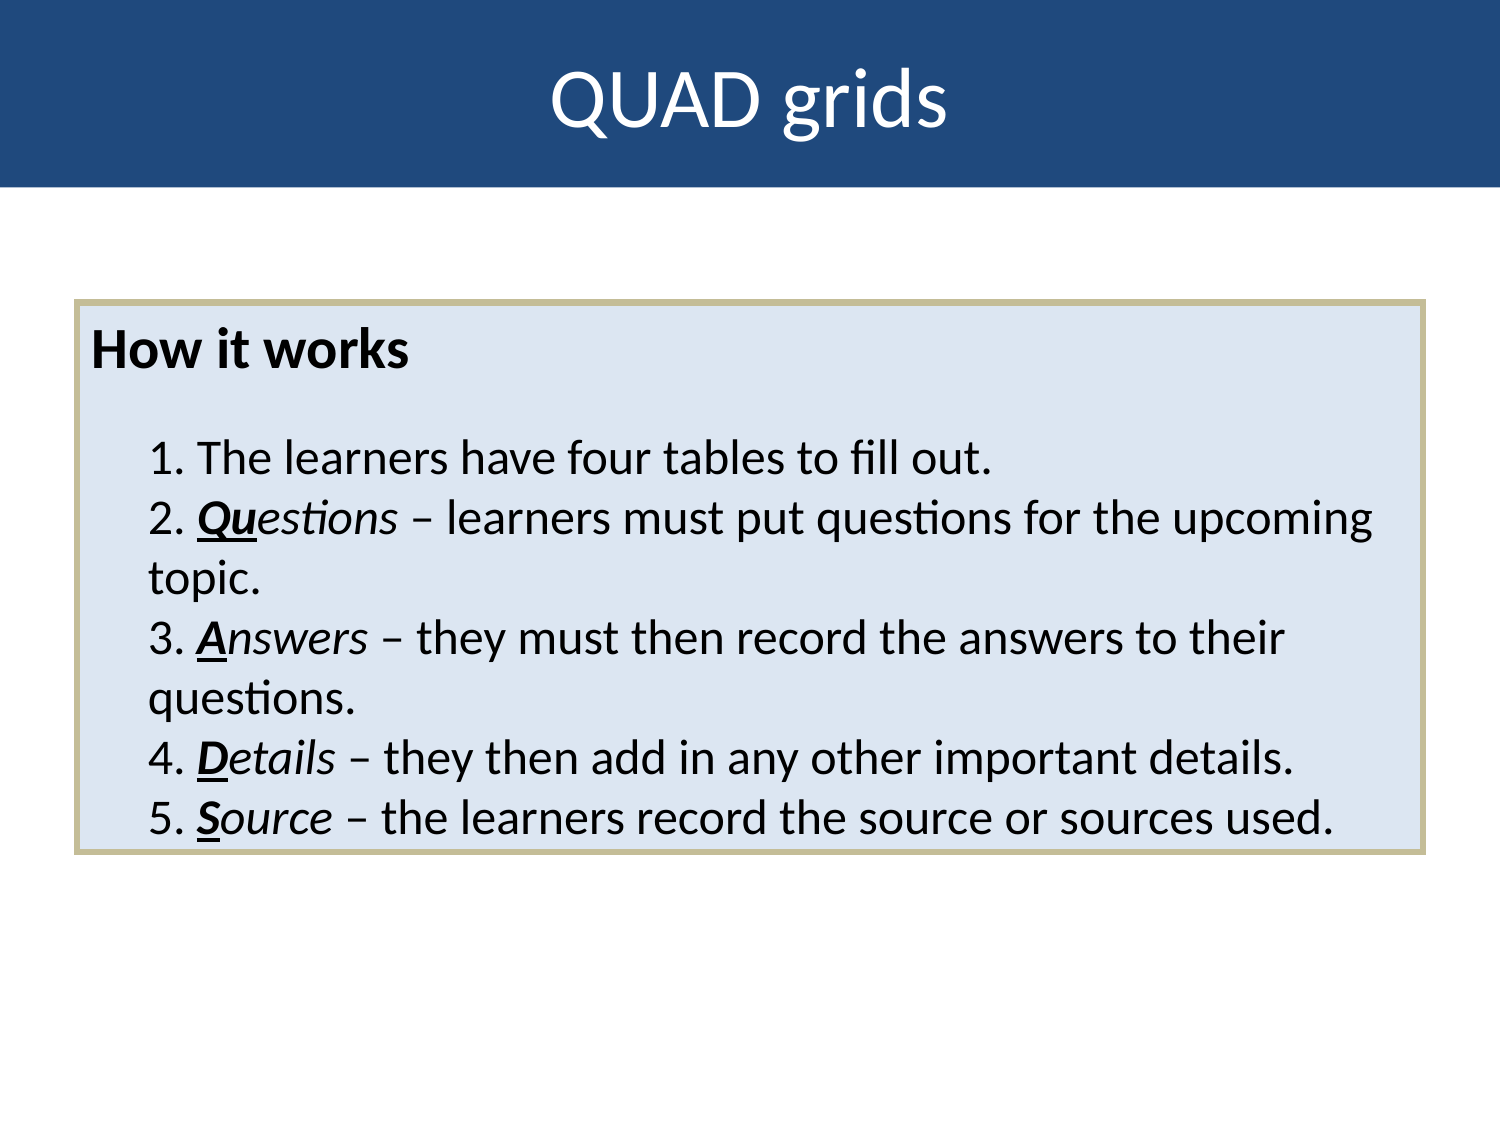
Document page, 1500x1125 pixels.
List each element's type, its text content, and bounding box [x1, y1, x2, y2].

text_box How it works 1. The learners have four tables to fill out. 2. Questions – learners must put questions for the upcoming topic. 3. Answers – they must then record the answers to their questions. 4. Details – they then add in any other important details. 5. Source – the learners record the source or sources used. [76, 302, 1424, 853]
text_box QUAD grids [0, 0, 1500, 188]
